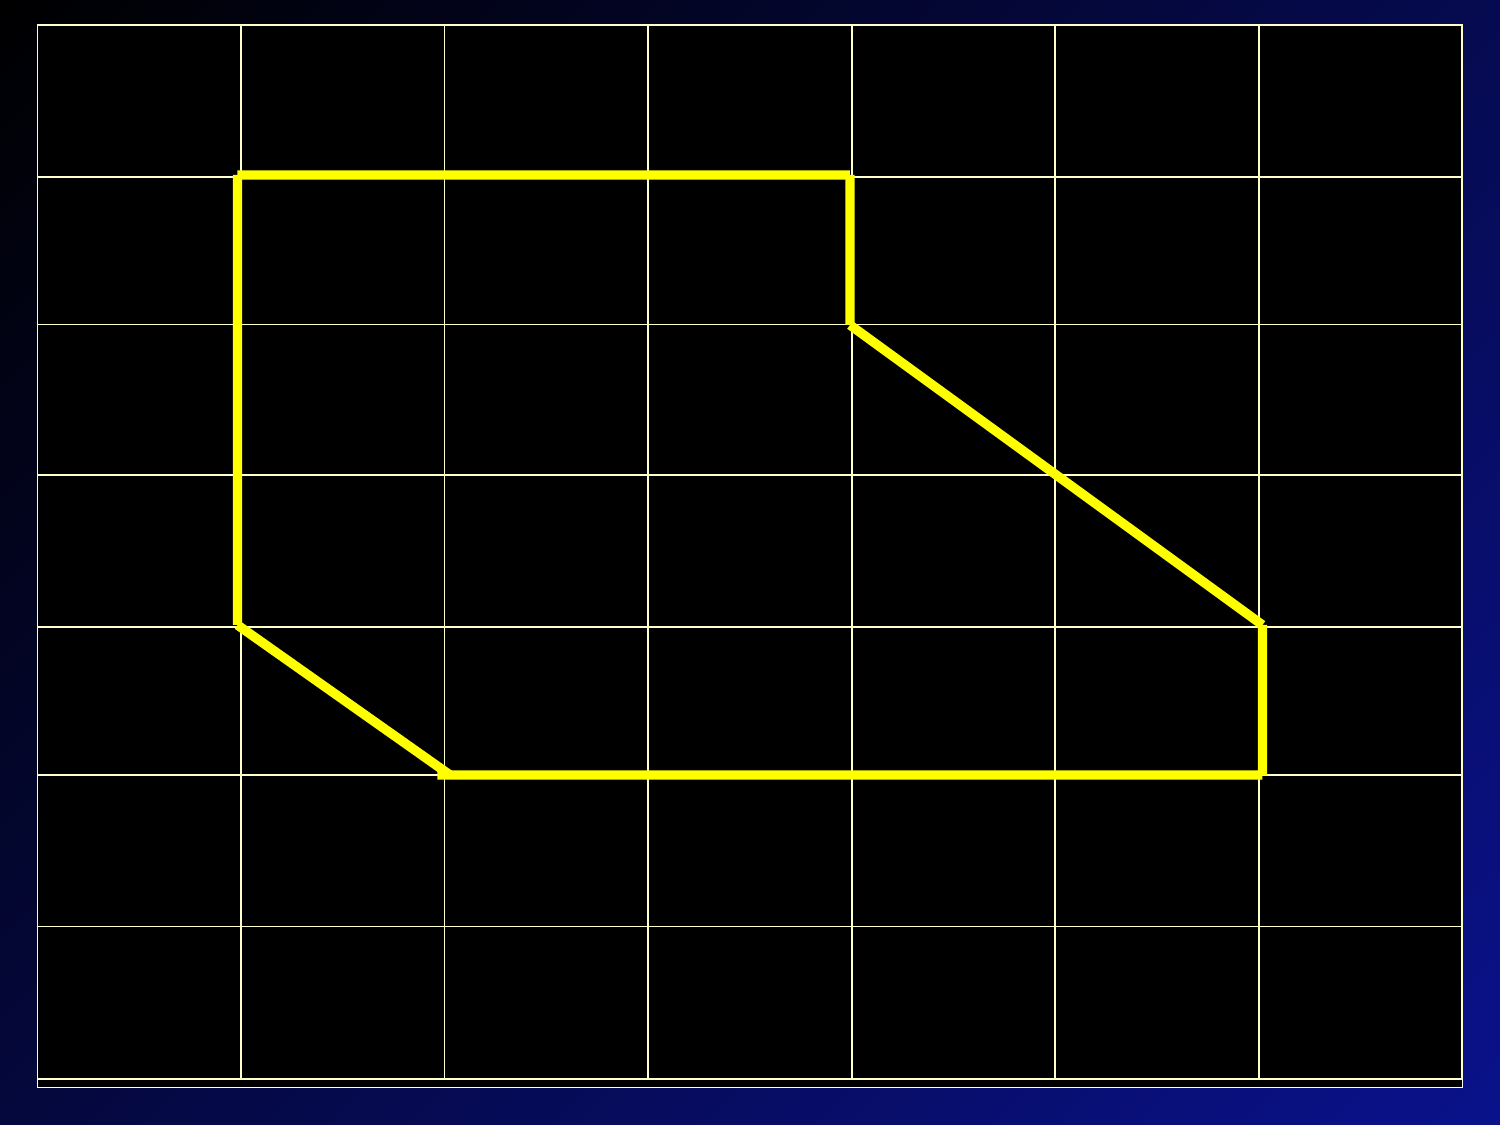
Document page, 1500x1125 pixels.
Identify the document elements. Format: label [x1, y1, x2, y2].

table_cell [38, 325, 237, 474]
table_cell [649, 776, 851, 926]
table_cell [38, 628, 240, 774]
table_cell [1260, 476, 1461, 626]
table_cell [242, 178, 444, 324]
table_header [445, 26, 647, 175]
table_cell [445, 325, 647, 474]
table_cell [649, 628, 851, 774]
table_header [1056, 26, 1258, 176]
table_cell [38, 178, 237, 324]
table_cell [1056, 927, 1258, 1078]
table_cell [1056, 628, 1258, 774]
table_cell [242, 776, 444, 926]
table_cell [853, 628, 1054, 774]
table_cell [242, 927, 444, 1078]
table_cell [853, 178, 1054, 324]
table_cell [1260, 927, 1461, 1078]
table_cell [445, 776, 647, 926]
table_cell [853, 776, 1054, 926]
table_header [242, 26, 444, 175]
table_cell [445, 476, 647, 626]
table_cell [853, 927, 1054, 1078]
table_header [853, 26, 1054, 176]
table_cell [242, 628, 444, 774]
table_cell [649, 178, 851, 324]
table_cell [38, 476, 237, 626]
table_cell [1056, 476, 1258, 626]
table_header [649, 26, 851, 176]
table_cell [1260, 325, 1461, 474]
table_cell [1056, 325, 1258, 474]
table_cell [445, 178, 647, 324]
table_cell [445, 927, 647, 1078]
table_cell [38, 776, 240, 926]
table_cell [1056, 776, 1258, 926]
table_header [1260, 26, 1461, 176]
table_cell [242, 325, 444, 474]
table_cell [445, 628, 647, 774]
table_cell [853, 476, 1054, 626]
table_cell [1260, 776, 1461, 926]
text_box [37, 1080, 1463, 1088]
table_header [38, 26, 240, 176]
table_cell [242, 476, 444, 626]
table_cell [649, 325, 851, 474]
table_cell [38, 927, 240, 1078]
table_cell [853, 325, 1054, 474]
table_cell [649, 927, 851, 1078]
table_cell [1260, 178, 1461, 324]
table_cell [649, 476, 851, 626]
table_cell [1263, 628, 1461, 774]
table_cell [1056, 178, 1258, 324]
